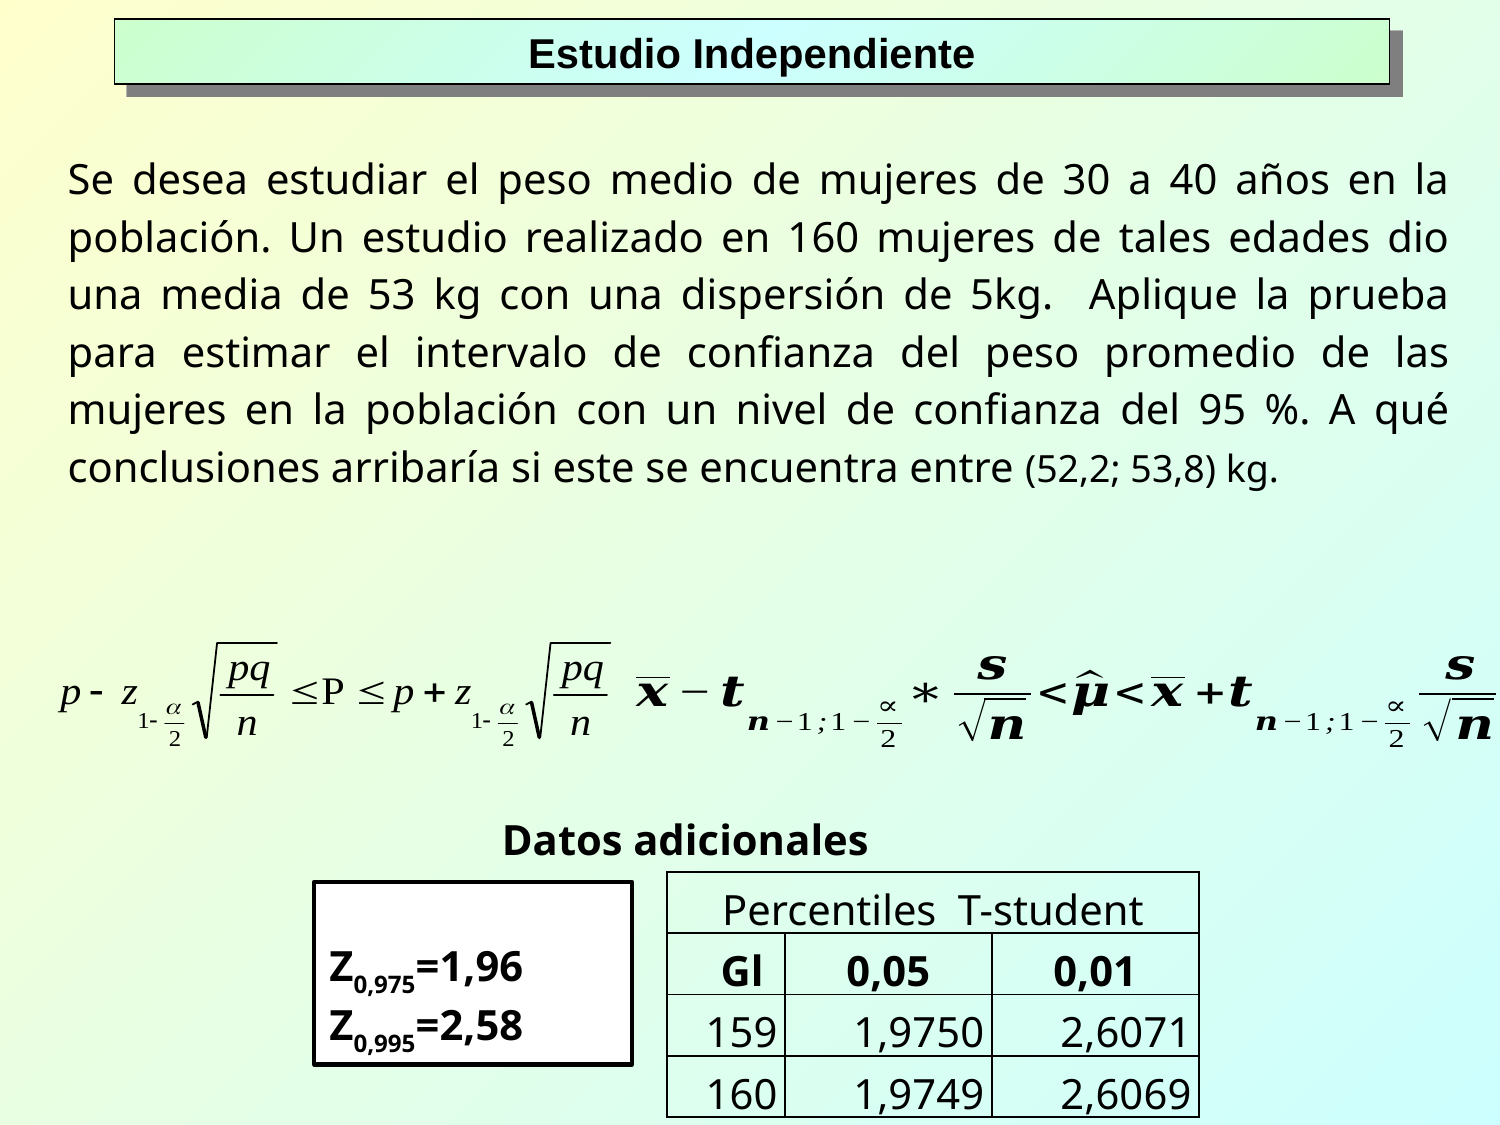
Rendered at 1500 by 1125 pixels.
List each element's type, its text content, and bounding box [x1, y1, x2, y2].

table_header Percentiles T-student [668, 873, 1198, 932]
table_cell Gl [668, 934, 784, 994]
table_cell 1,9749 [786, 1057, 991, 1116]
table_cell 0,05 [786, 934, 991, 994]
text_box Estudio Independiente [114, 19, 1390, 84]
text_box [48, 633, 619, 754]
text_box Datos adicionales [487, 806, 884, 872]
text_box Se desea estudiar el peso medio de mujeres de 30 a 40 años en la población. Un estudio realizado en 160 mujeres de tales edades dio una media de 53 kg con una dispersión de 5kg. Aplique la prueba para estimar el intervalo de confianza del peso promedio de las mujeres en la población con un nivel de confianza del 95 %. A qué conclusiones arribaría si este se encuentra entre (52,2; 53,8) kg. [53, 137, 1465, 498]
table_cell 159 [668, 995, 784, 1055]
table_cell 160 [668, 1057, 784, 1116]
table_cell 2,6069 [993, 1057, 1198, 1116]
table_cell 1,9750 [786, 995, 991, 1055]
text_box Z0,975=1,96 Z0,995=2,58 [312, 880, 634, 1067]
table_cell 0,01 [993, 934, 1198, 994]
table_cell 2,6071 [993, 995, 1198, 1055]
